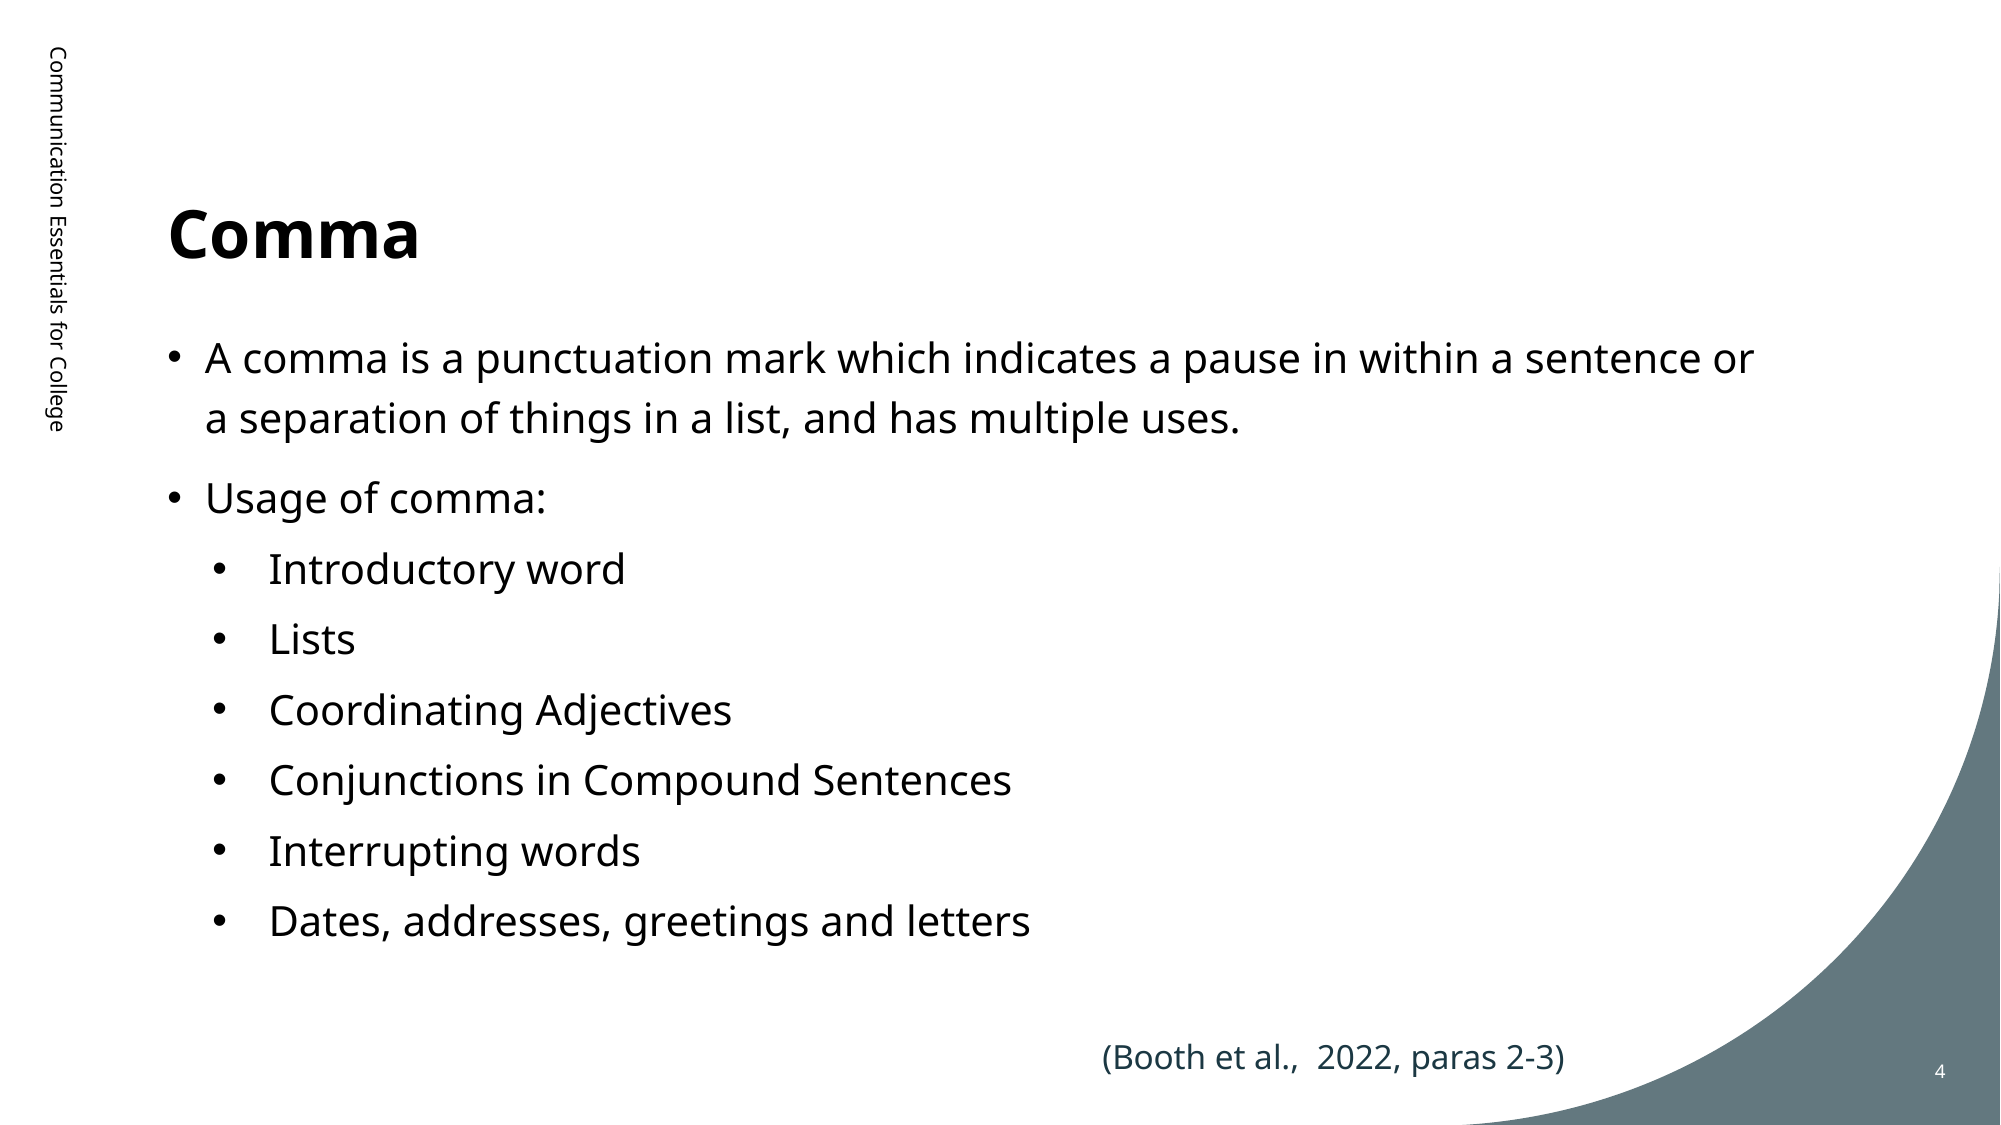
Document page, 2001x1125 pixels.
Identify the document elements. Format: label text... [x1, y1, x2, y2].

footer Communication Essentials for College [20, 31, 80, 661]
list A comma is a punctuation mark which indicates a pause in within a sentence or a separation of things in a list, and has multiple uses. Usage of comma: Introductory word Lists Coordinating Adjectives Conjunctions in Compound Sentences Interrupting words Dates, addresses, greetings and letters [152, 313, 1785, 1015]
title Comma [152, 31, 1785, 280]
slide_number 4 [1893, 1042, 1961, 1103]
text_box (Booth et al., 2022, paras 2-3) [1087, 1028, 1741, 1084]
